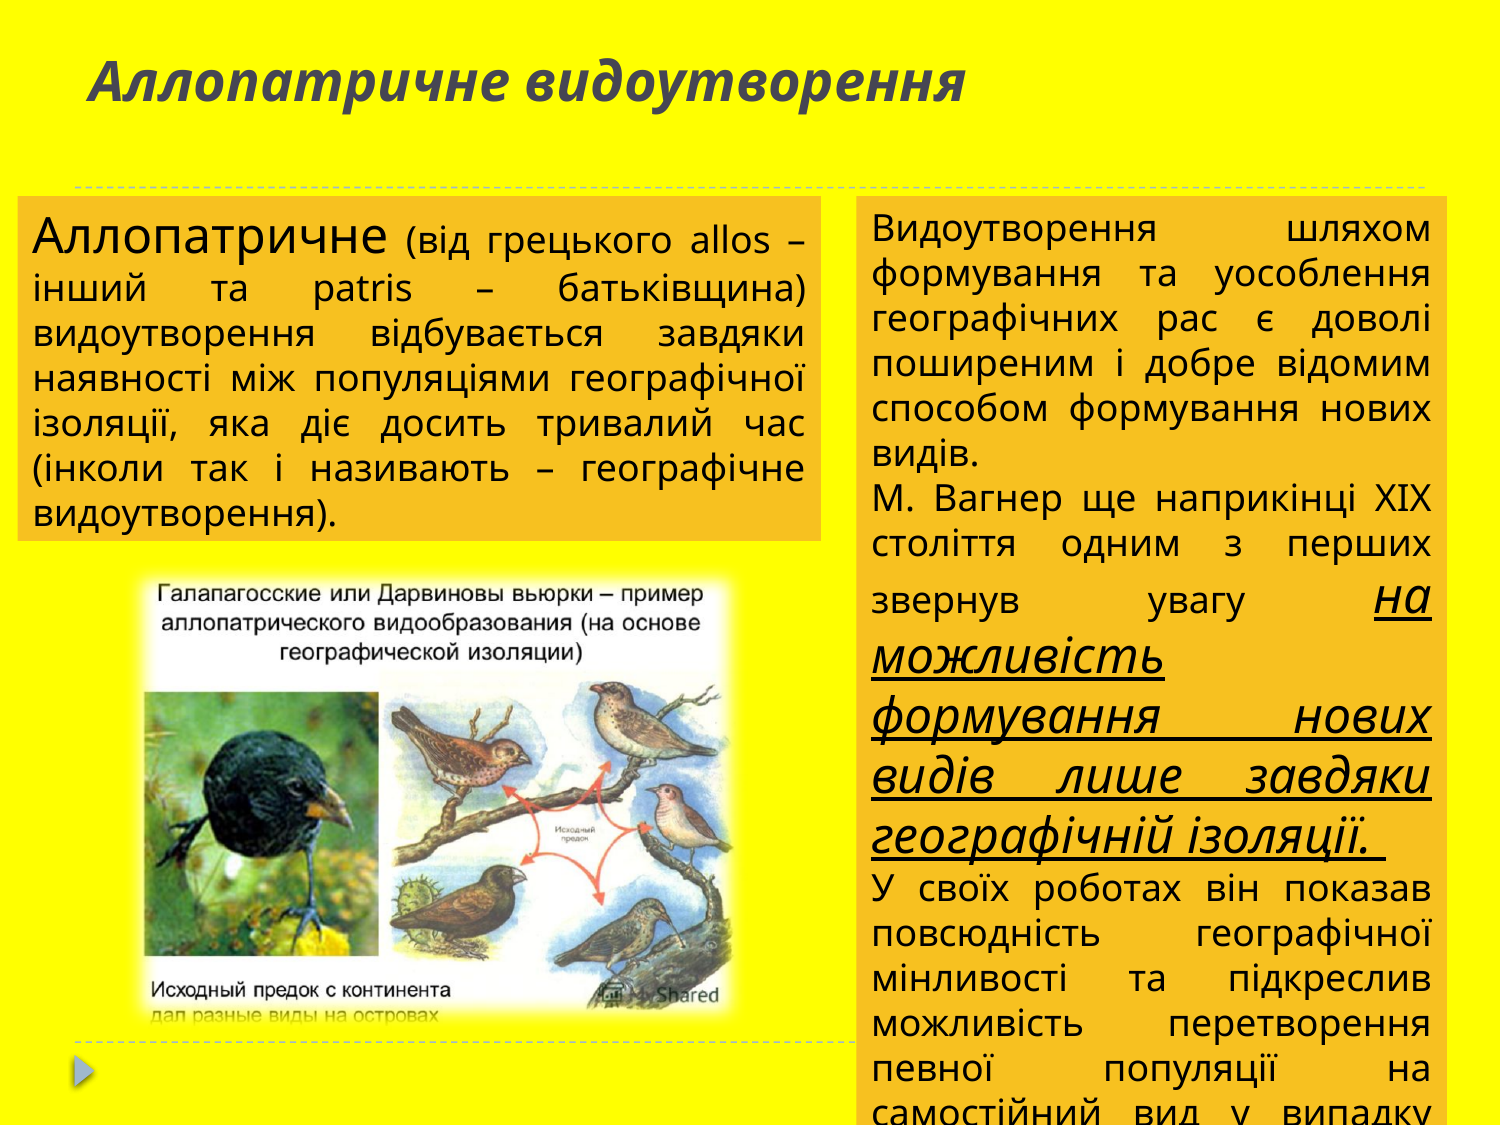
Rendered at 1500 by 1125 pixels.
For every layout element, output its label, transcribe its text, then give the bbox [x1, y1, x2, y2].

text_box Видоутворення шляхом формування та уособлення географічних рас є доволі поширеним і добре відомим способом формування нових видів. М. Вагнер ще наприкінці ХІХ століття одним з перших звернув увагу на можливість формування нових видів лише завдяки географічній ізоляції. У своїх роботах він показав повсюдність географічної мінливості та підкреслив можливість перетворення певної популяції на самостійний вид у випадку ізоляції останньої. [856, 196, 1447, 1125]
title Аллопатричне видоутворення [75, 37, 1425, 188]
picture [123, 561, 749, 1030]
text_box Аллопатричне (від грецького allos – інший та patris – батьківщина) видоутворення відбувається завдяки наявності між популяціями географічної ізоляції, яка діє досить тривалий час (інколи так і називають – географічне видоутворення). [17, 196, 821, 541]
